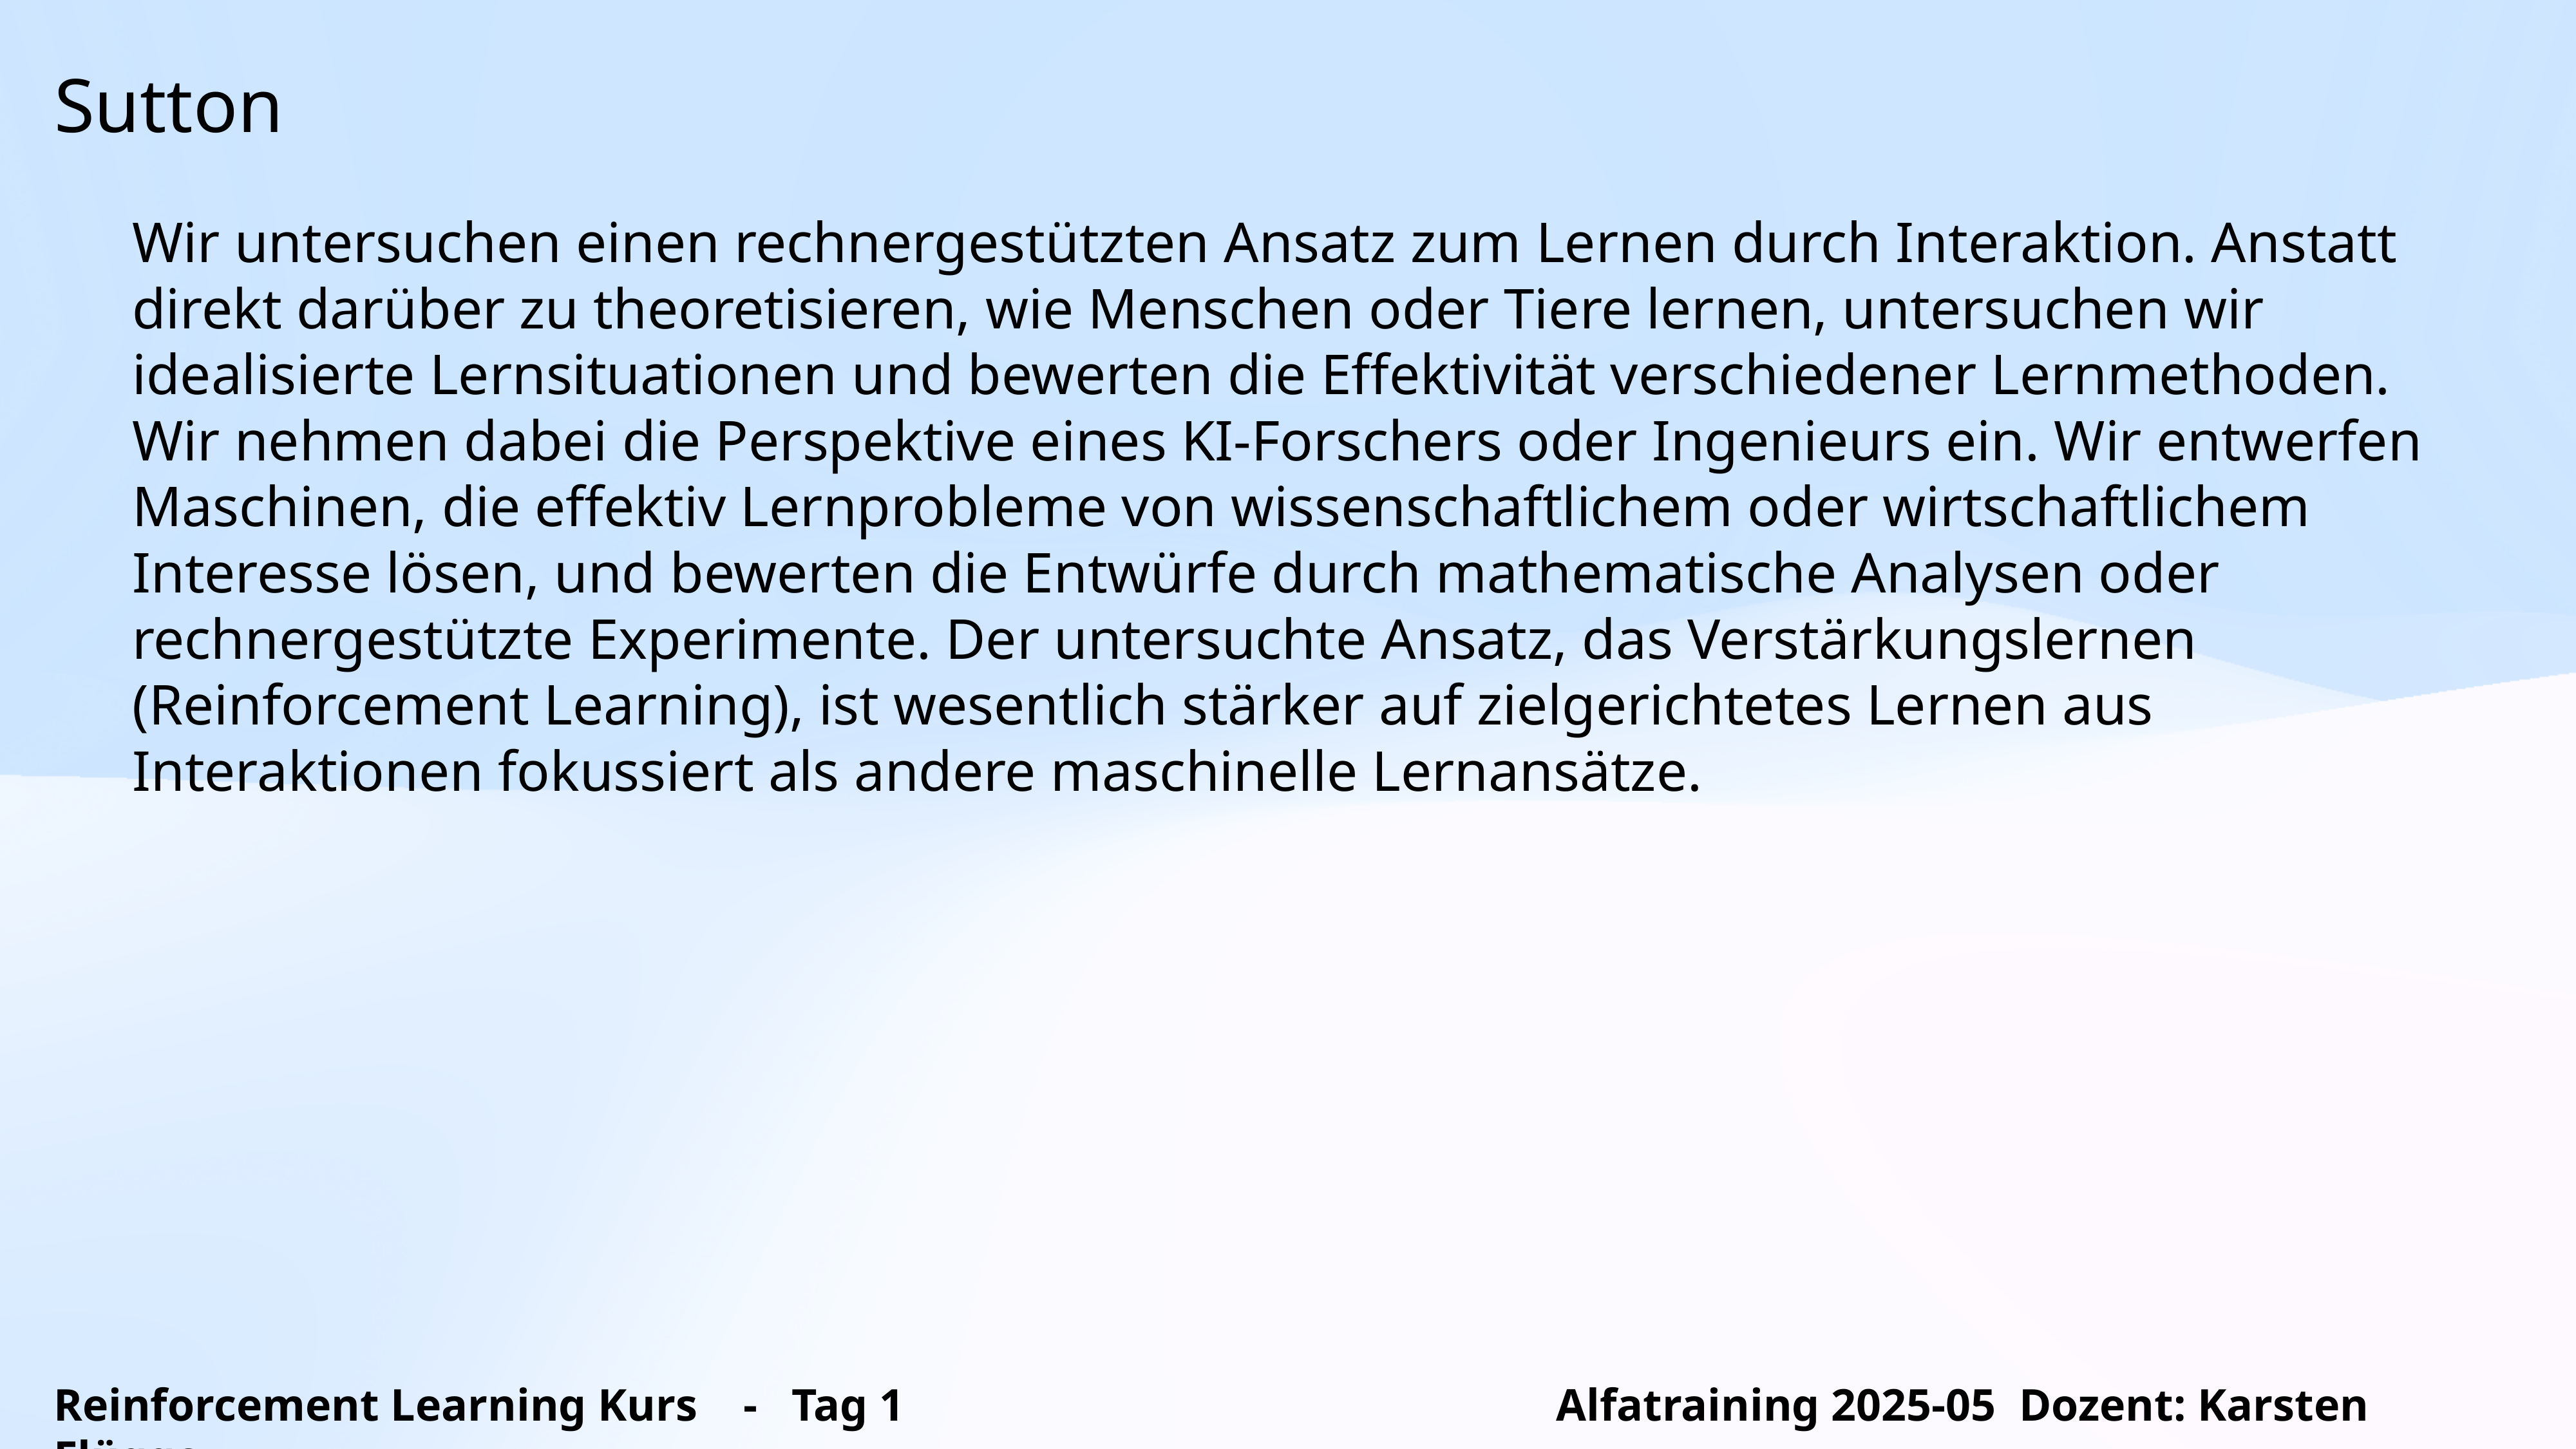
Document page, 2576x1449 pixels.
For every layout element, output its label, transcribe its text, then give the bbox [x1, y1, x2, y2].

text_box Wir untersuchen einen rechnergestützten Ansatz zum Lernen durch Interaktion. Anstatt direkt darüber zu theoretisieren, wie Menschen oder Tiere lernen, untersuchen wir idealisierte Lernsituationen und bewerten die Effektivität verschiedener Lernmethoden. Wir nehmen dabei die Perspektive eines KI-Forschers oder Ingenieurs ein. Wir entwerfen Maschinen, die effektiv Lernprobleme von wissenschaftlichem oder wirtschaftlichem Interesse lösen, und bewerten die Entwürfe durch mathematische Analysen oder rechnergestützte Experimente. Der untersuchte Ansatz, das Verstärkungslernen (Reinforcement Learning), ist wesentlich stärker auf zielgerichtetes Lernen aus Interaktionen fokussiert als andere maschinelle Lernansätze. [127, 202, 2449, 1329]
subtitle Sutton [48, 52, 2371, 160]
list Reinforcement Learning Kurs - Tag 1 Alfatraining 2025-05 Dozent: Karsten Flügge [48, 1371, 2528, 1440]
picture [0, 0, 2576, 1449]
